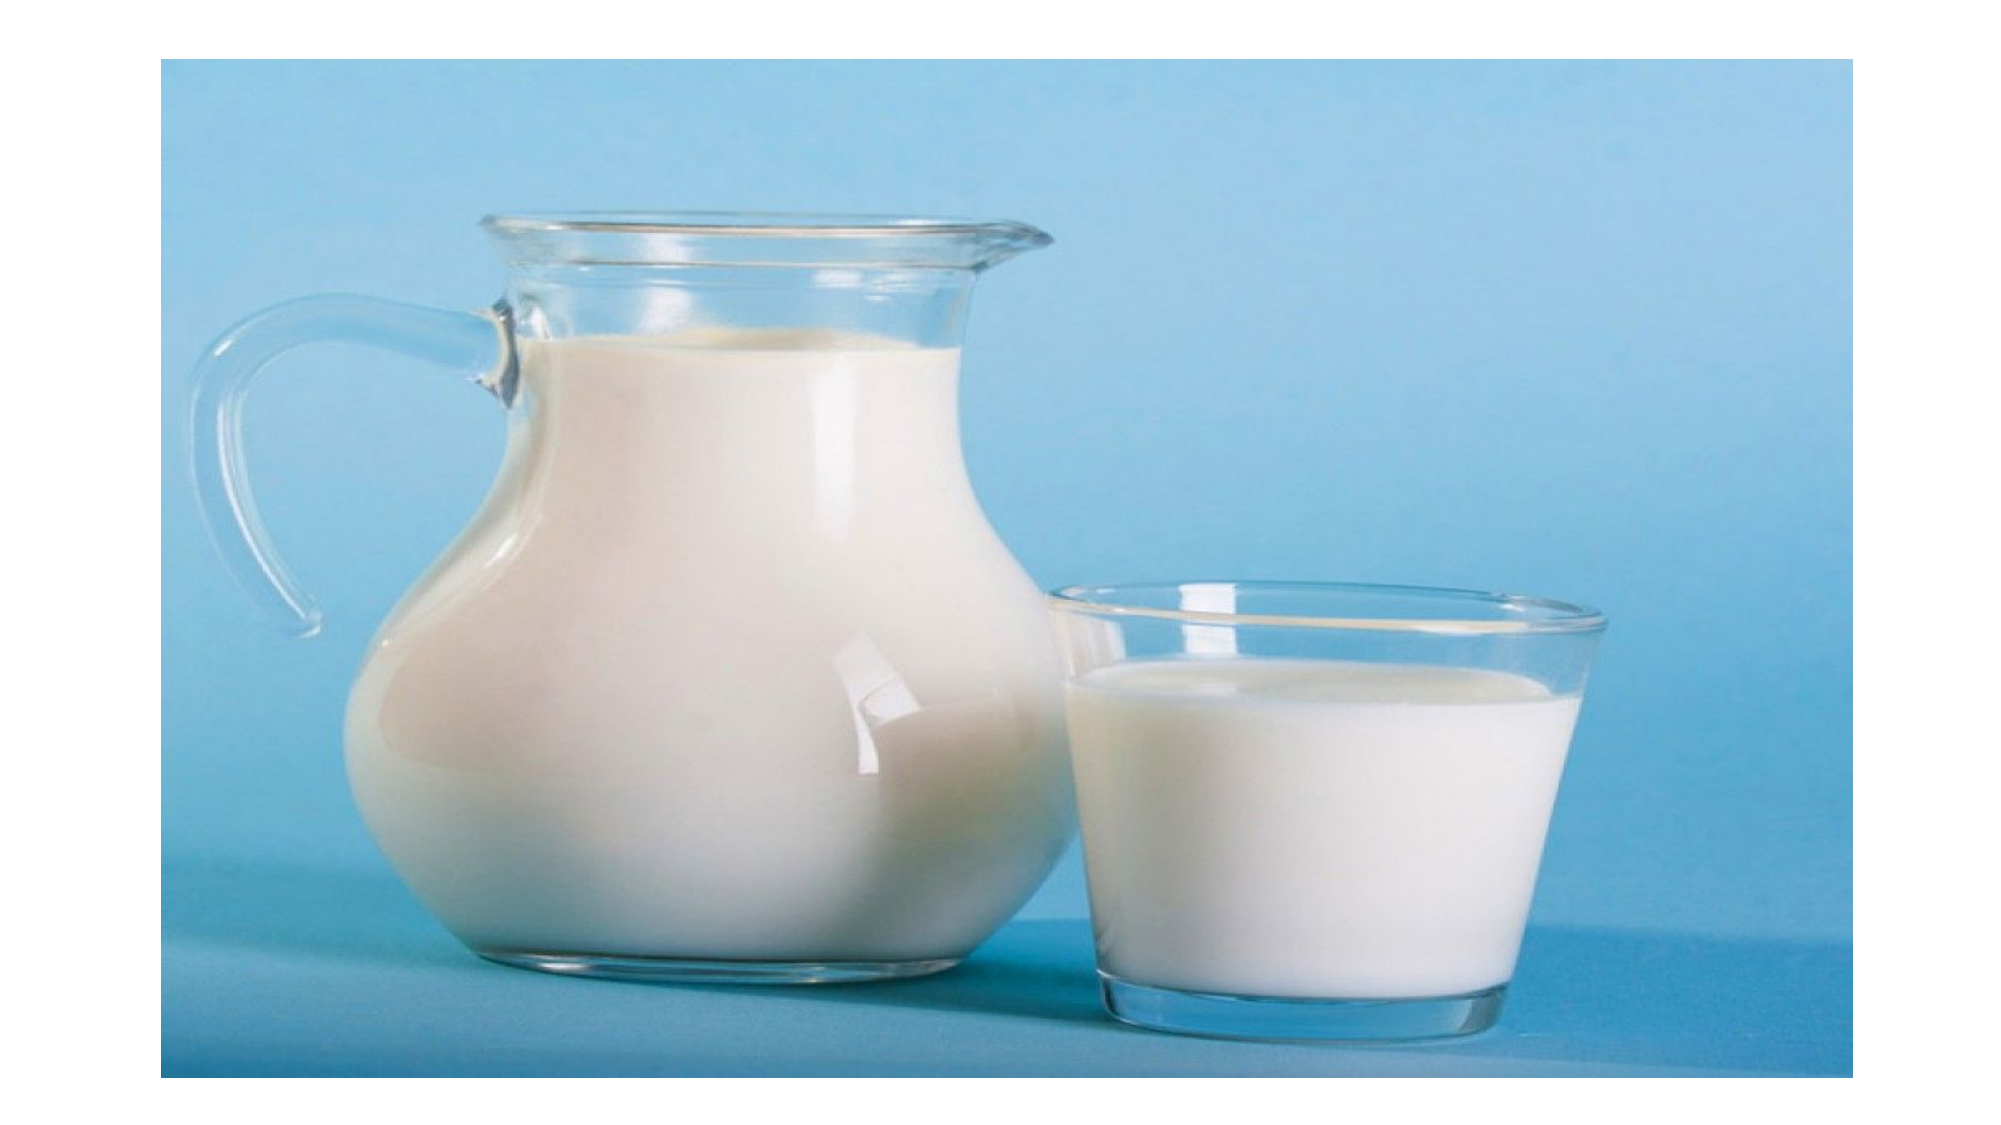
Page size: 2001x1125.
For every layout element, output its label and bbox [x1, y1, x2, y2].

picture [161, 59, 1853, 1078]
